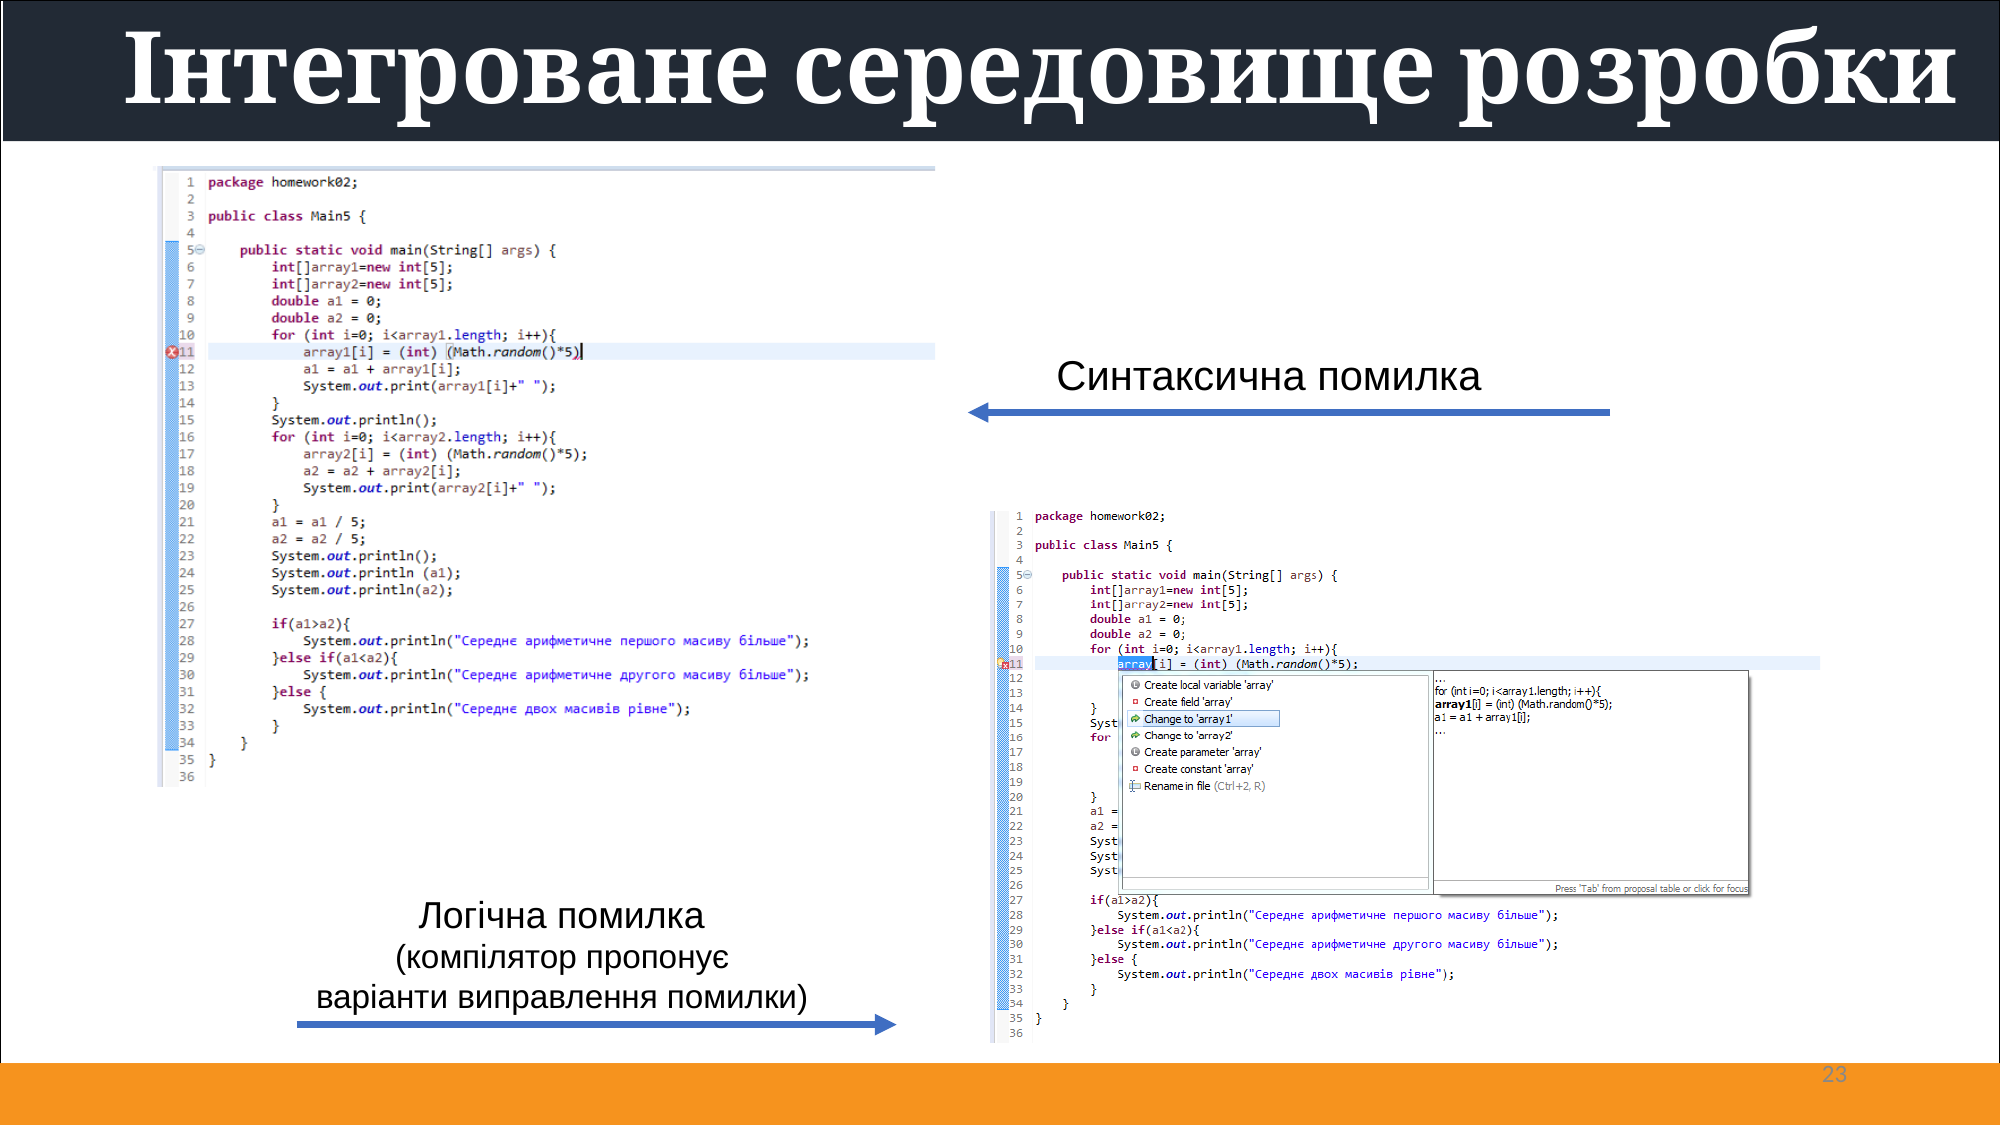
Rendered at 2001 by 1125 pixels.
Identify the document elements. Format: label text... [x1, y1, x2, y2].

text_box Логічна помилка (компілятор пропонує варіанти виправлення помилки) [301, 883, 833, 964]
text_box Синтаксична помилка [1041, 341, 1497, 406]
text_box [0, 0, 2000, 964]
picture [152, 166, 936, 788]
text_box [0, 966, 2000, 1125]
picture [987, 511, 1821, 1044]
